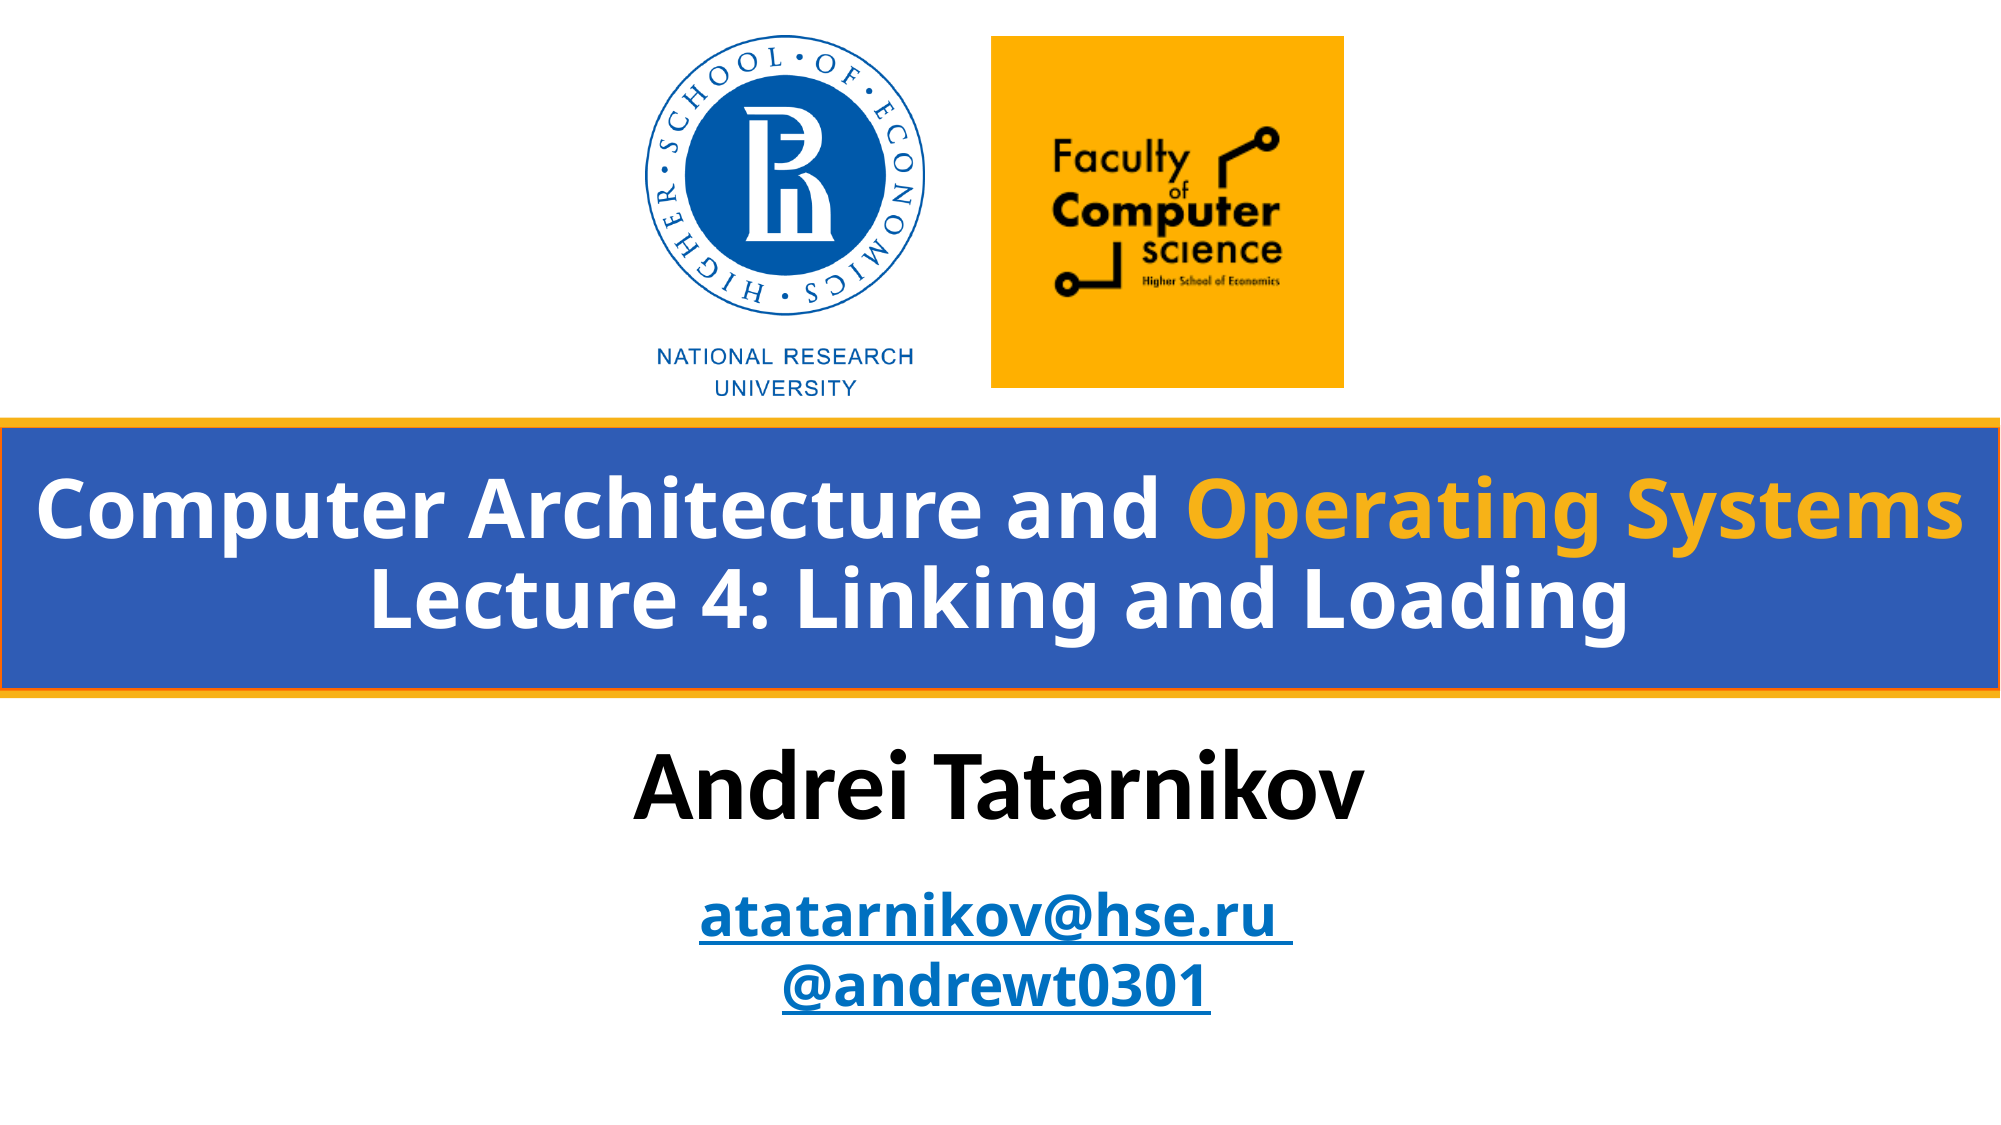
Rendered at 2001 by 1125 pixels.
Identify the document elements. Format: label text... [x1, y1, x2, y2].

picture [645, 35, 925, 396]
text_box atatarnikov@hse.ru @andrewt0301 [0, 870, 2000, 1025]
title Computer Architecture and Operating Systems Lecture 4: Linking and Loading [0, 426, 2000, 687]
picture [991, 36, 1344, 388]
subtitle Andrei Tatarnikov [0, 725, 2000, 820]
